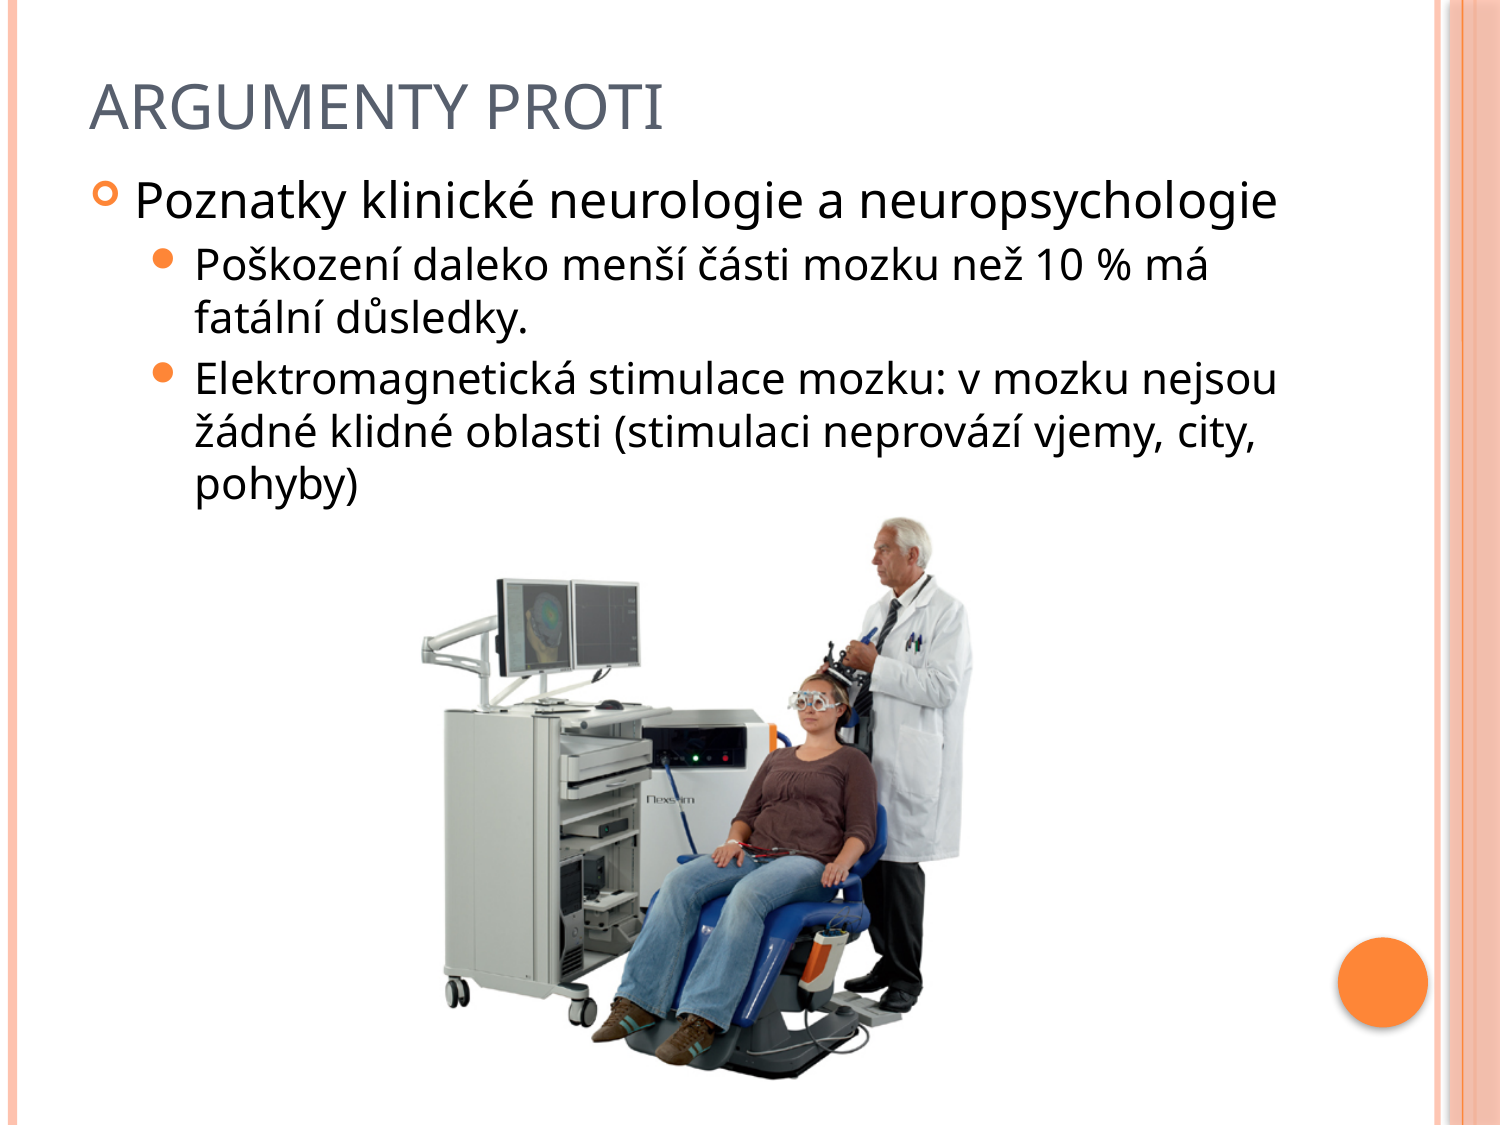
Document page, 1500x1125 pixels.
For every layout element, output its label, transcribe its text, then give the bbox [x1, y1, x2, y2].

picture [418, 514, 975, 1082]
list Poznatky klinické neurologie a neuropsychologie Poškození daleko menší části mozku než 10 % má fatální důsledky. Elektromagnetická stimulace mozku: v mozku nejsou žádné klidné oblasti (stimulaci neprovází vjemy, city, pohyby) [75, 160, 1300, 1062]
title Argumenty proti [75, 45, 1300, 149]
